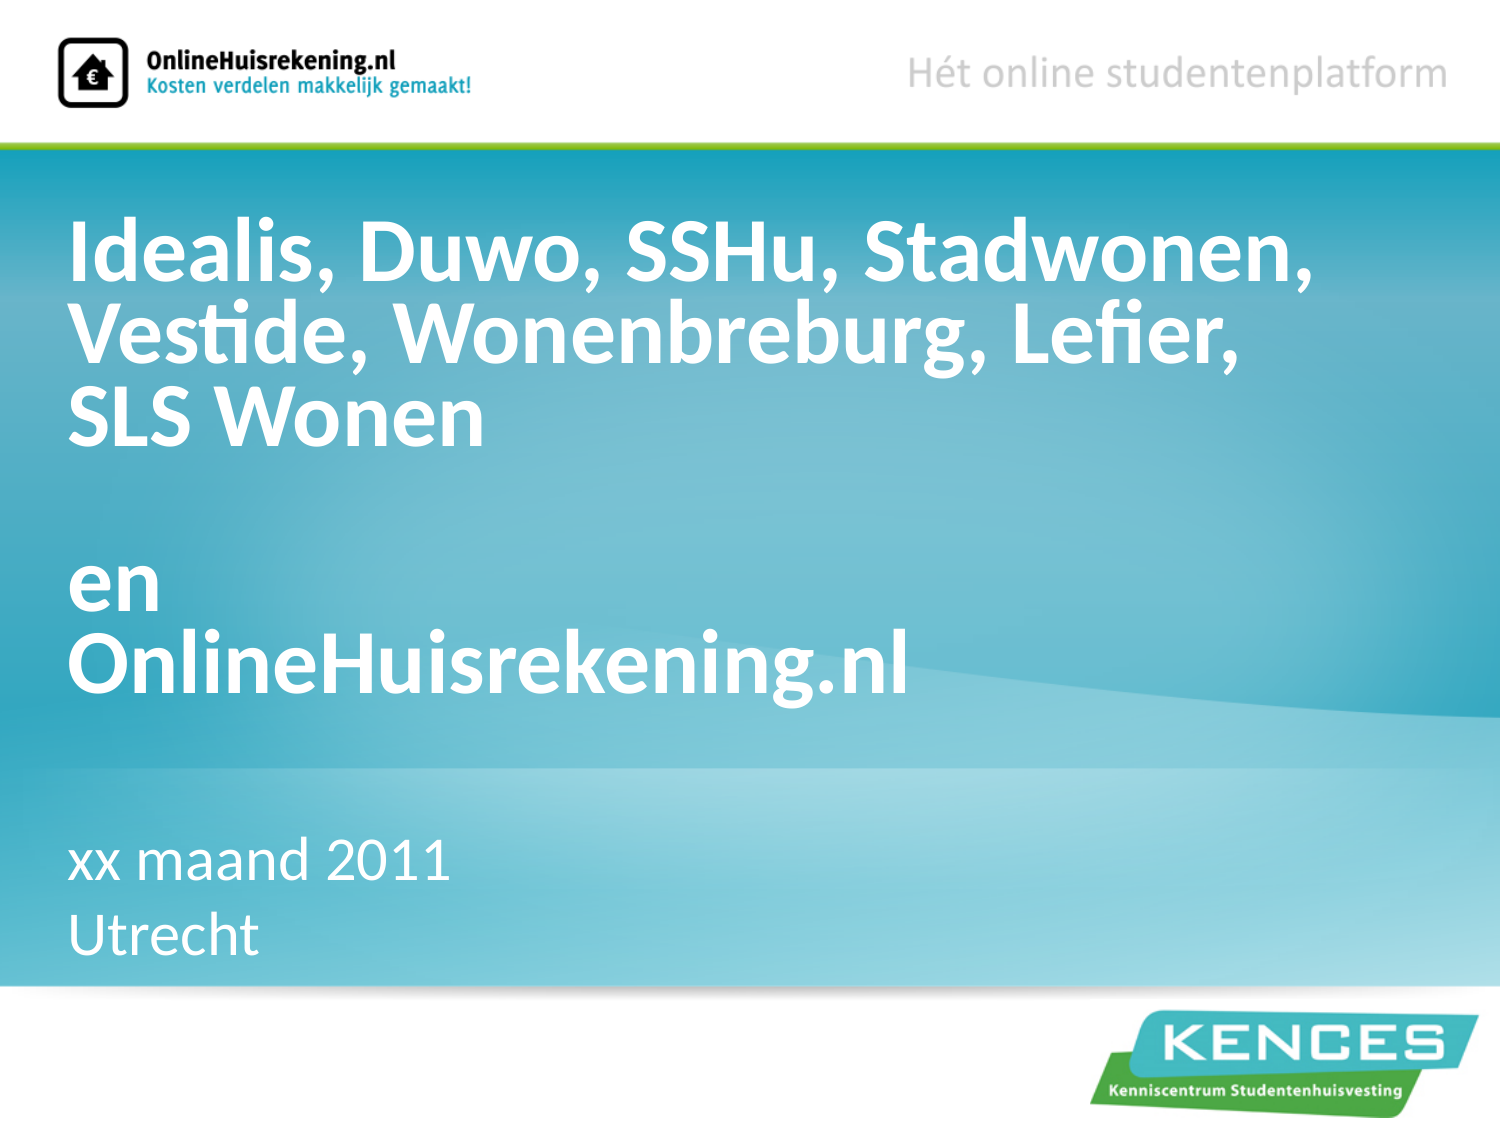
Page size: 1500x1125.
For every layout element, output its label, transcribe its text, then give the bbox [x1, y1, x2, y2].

text_box xx maand 2011 Utrecht [53, 810, 1376, 976]
picture [0, 0, 1500, 1125]
text_box Idealis, Duwo, SSHu, Stadwonen, Vestide, Wonenbreburg, Lefier, SLS Wonen en OnlineHuisrekening.nl [53, 208, 1376, 718]
